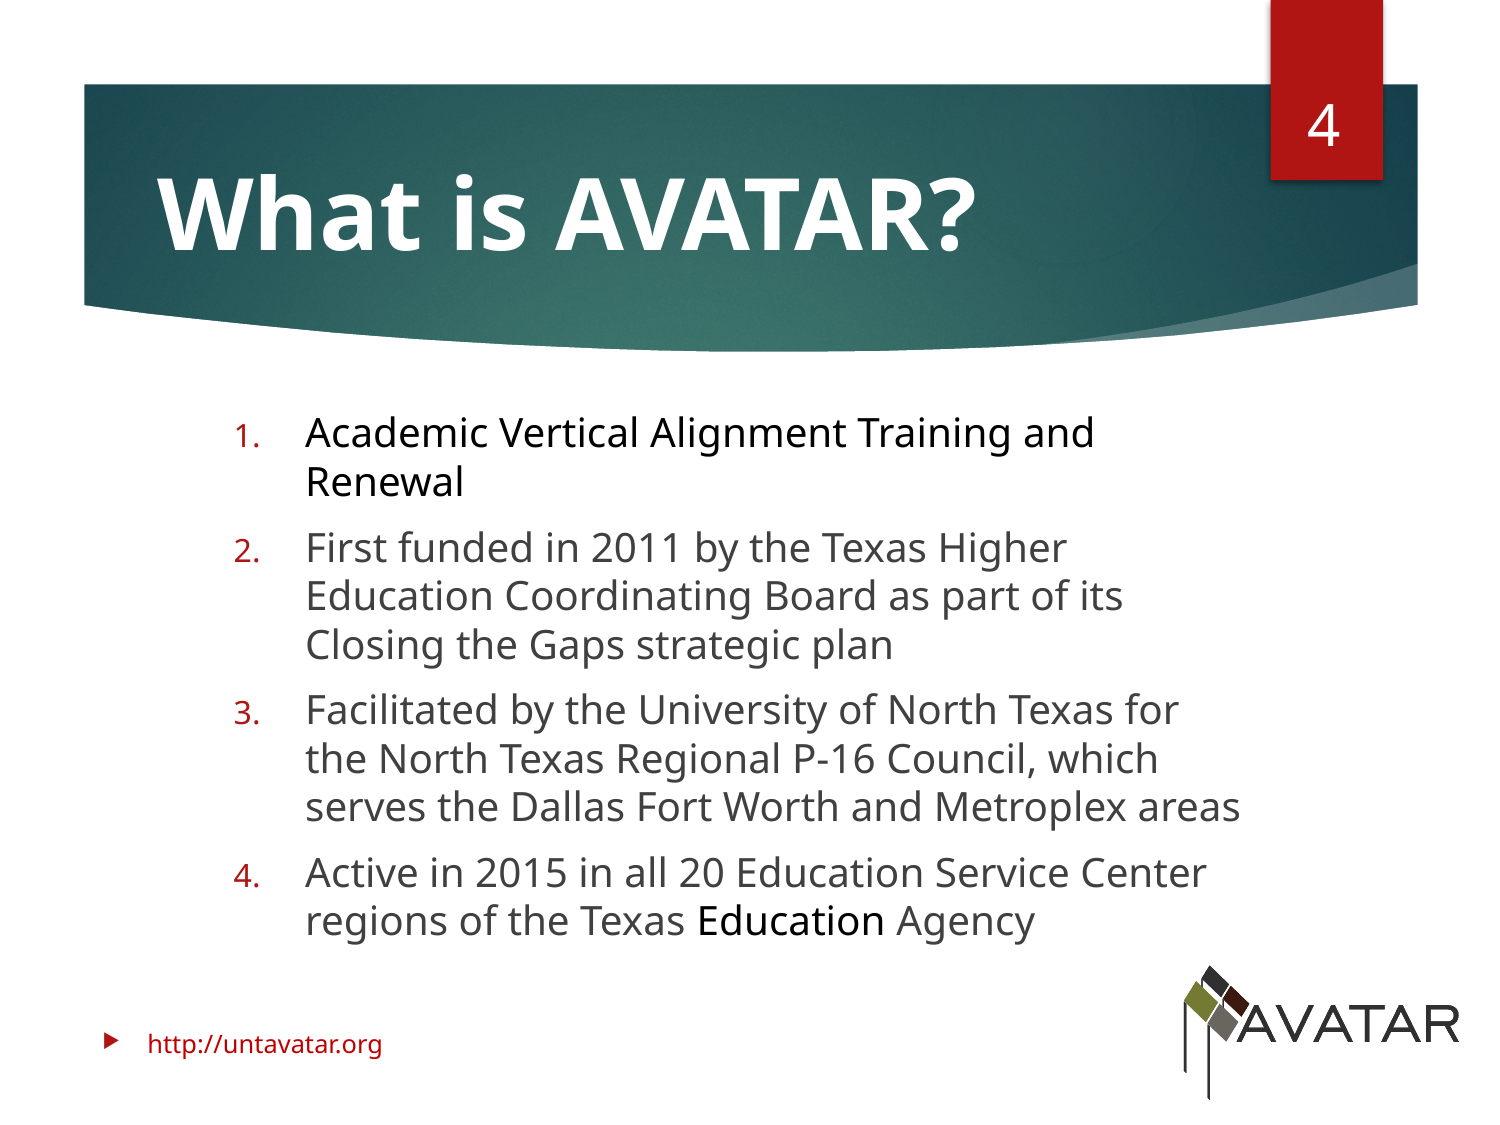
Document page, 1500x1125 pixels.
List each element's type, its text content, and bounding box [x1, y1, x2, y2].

list http://untavatar.org [87, 1021, 563, 1067]
title What is AVATAR? [142, 152, 1183, 269]
list Academic Vertical Alignment Training and Renewal First funded in 2011 by the Texas Higher Education Coordinating Board as part of its Closing the Gaps strategic plan Facilitated by the University of North Texas for the North Texas Regional P-16 Council, which serves the Dallas Fort Worth and Metroplex areas Active in 2015 in all 20 Education Service Center regions of the Texas Education Agency [218, 399, 1260, 980]
slide_number 4 [1259, 48, 1390, 175]
